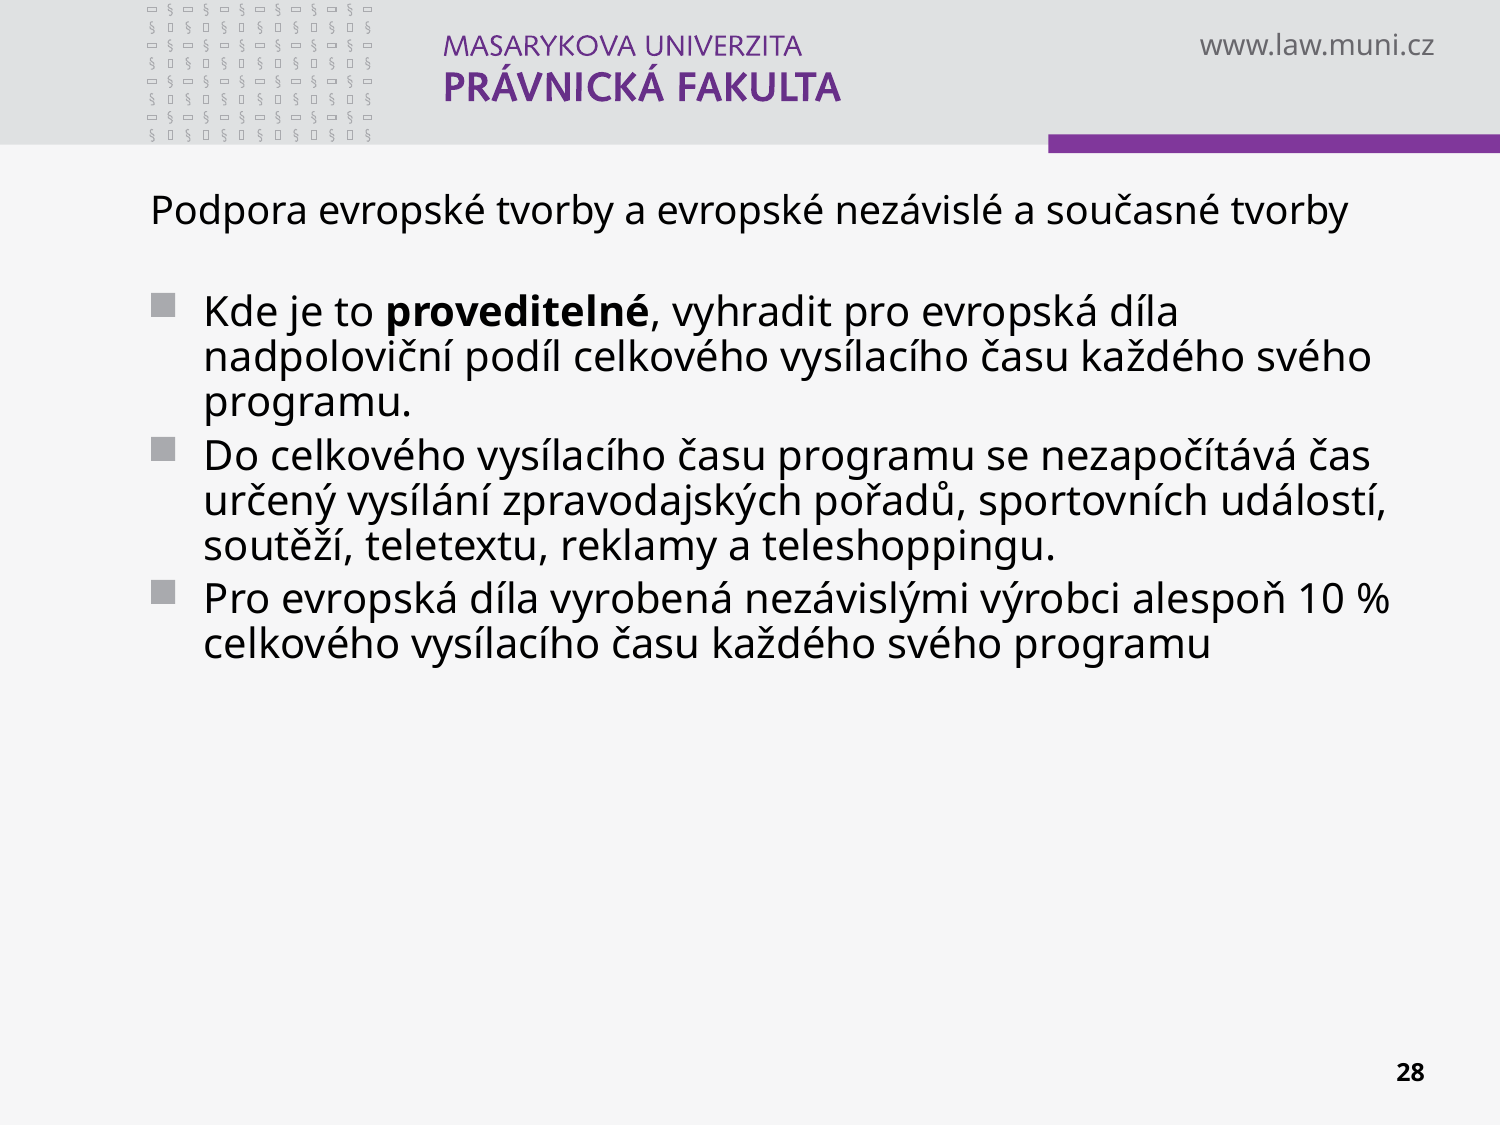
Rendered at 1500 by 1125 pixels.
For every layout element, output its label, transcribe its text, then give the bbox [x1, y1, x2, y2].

list Kde je to proveditelné, vyhradit pro evropská díla nadpoloviční podíl celkového vysílacího času každého svého programu. Do celkového vysílacího času programu se nezapočítává čas určený vysílání zpravodajských pořadů, sportovních událostí, soutěží, teletextu, reklamy a teleshoppingu. Pro evropská díla vyrobená nezávislými výrobci alespoň 10 % celkového vysílacího času každého svého programu [147, 290, 1423, 1006]
title Podpora evropské tvorby a evropské nezávislé a současné tvorby [150, 184, 1425, 268]
slide_number 28 [1315, 1056, 1426, 1101]
